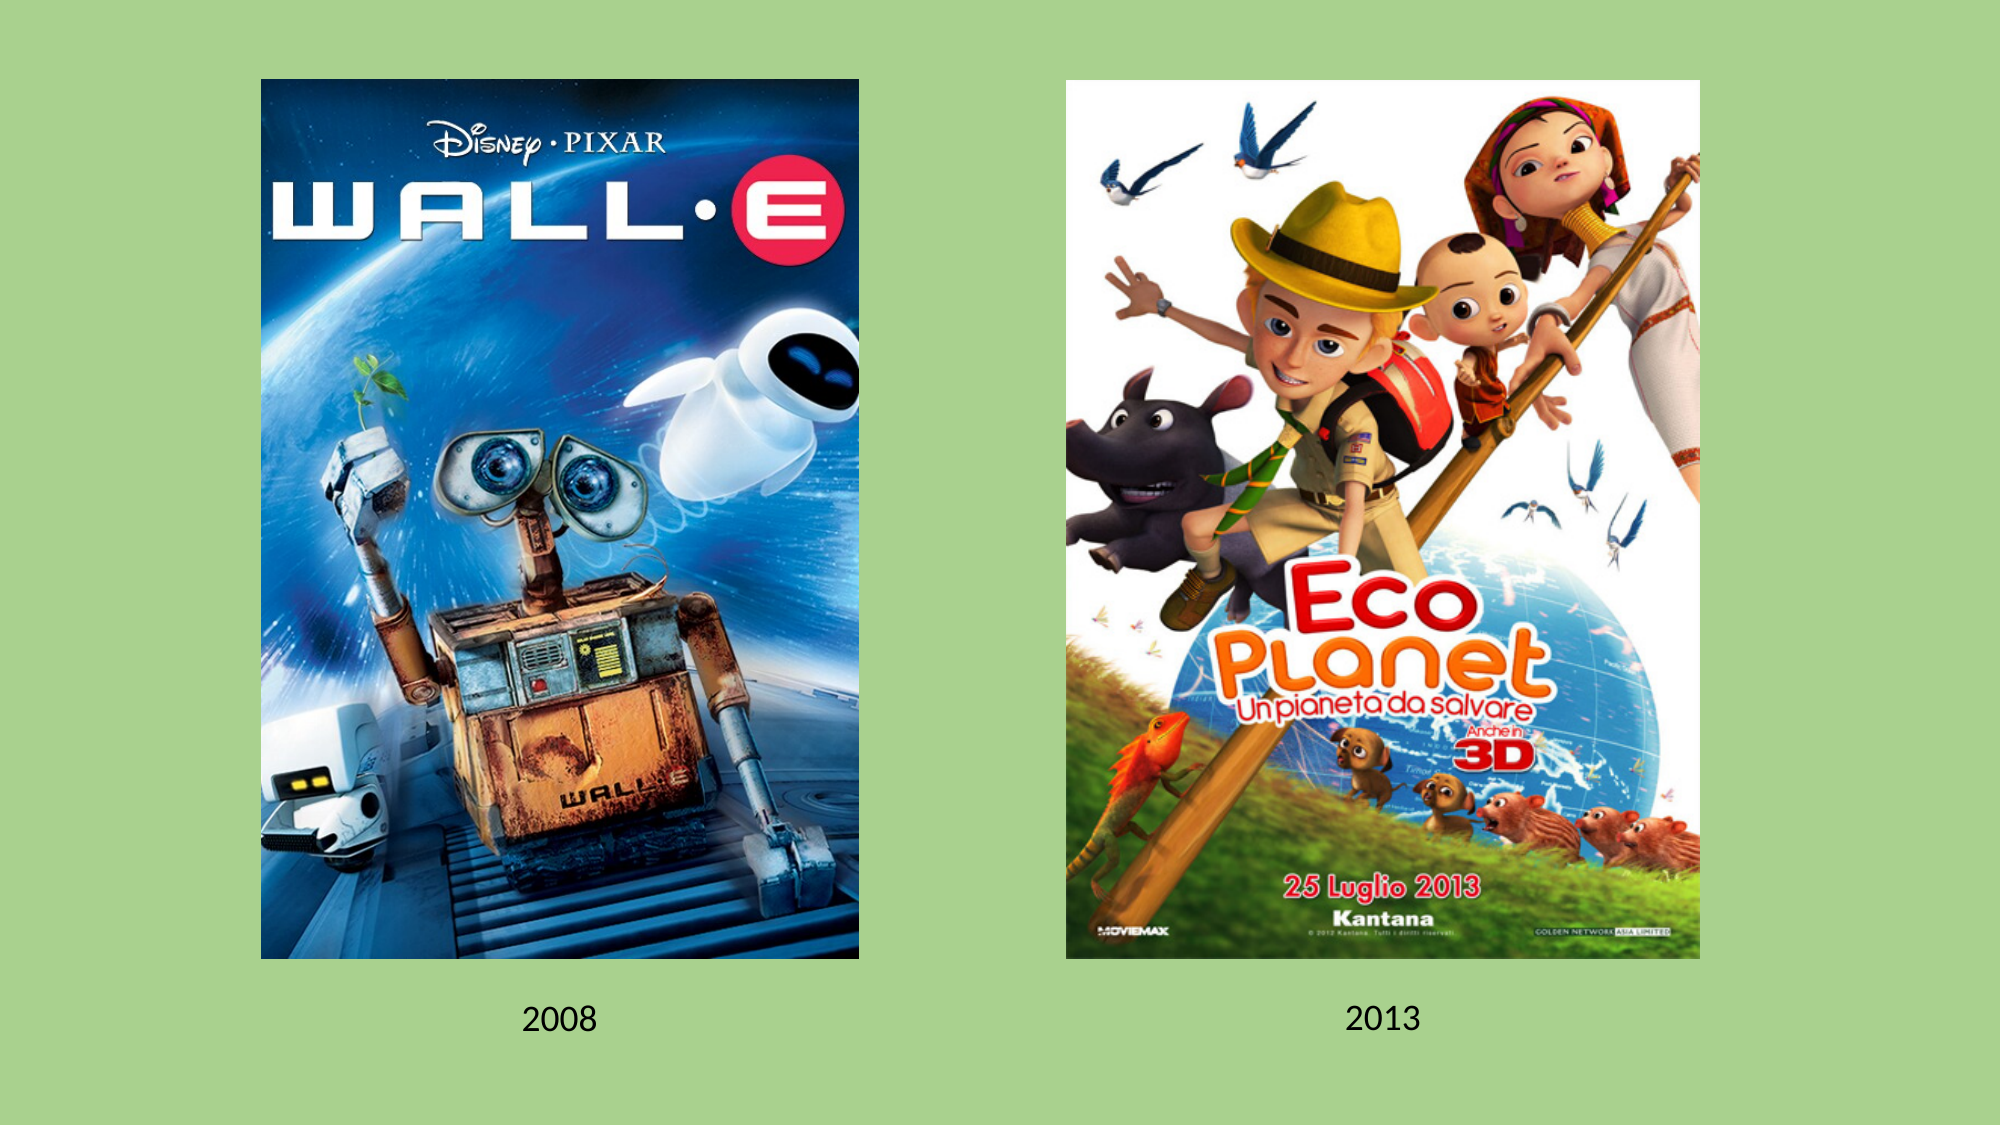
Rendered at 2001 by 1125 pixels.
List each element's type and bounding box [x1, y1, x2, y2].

text_box [261, 79, 1700, 1046]
